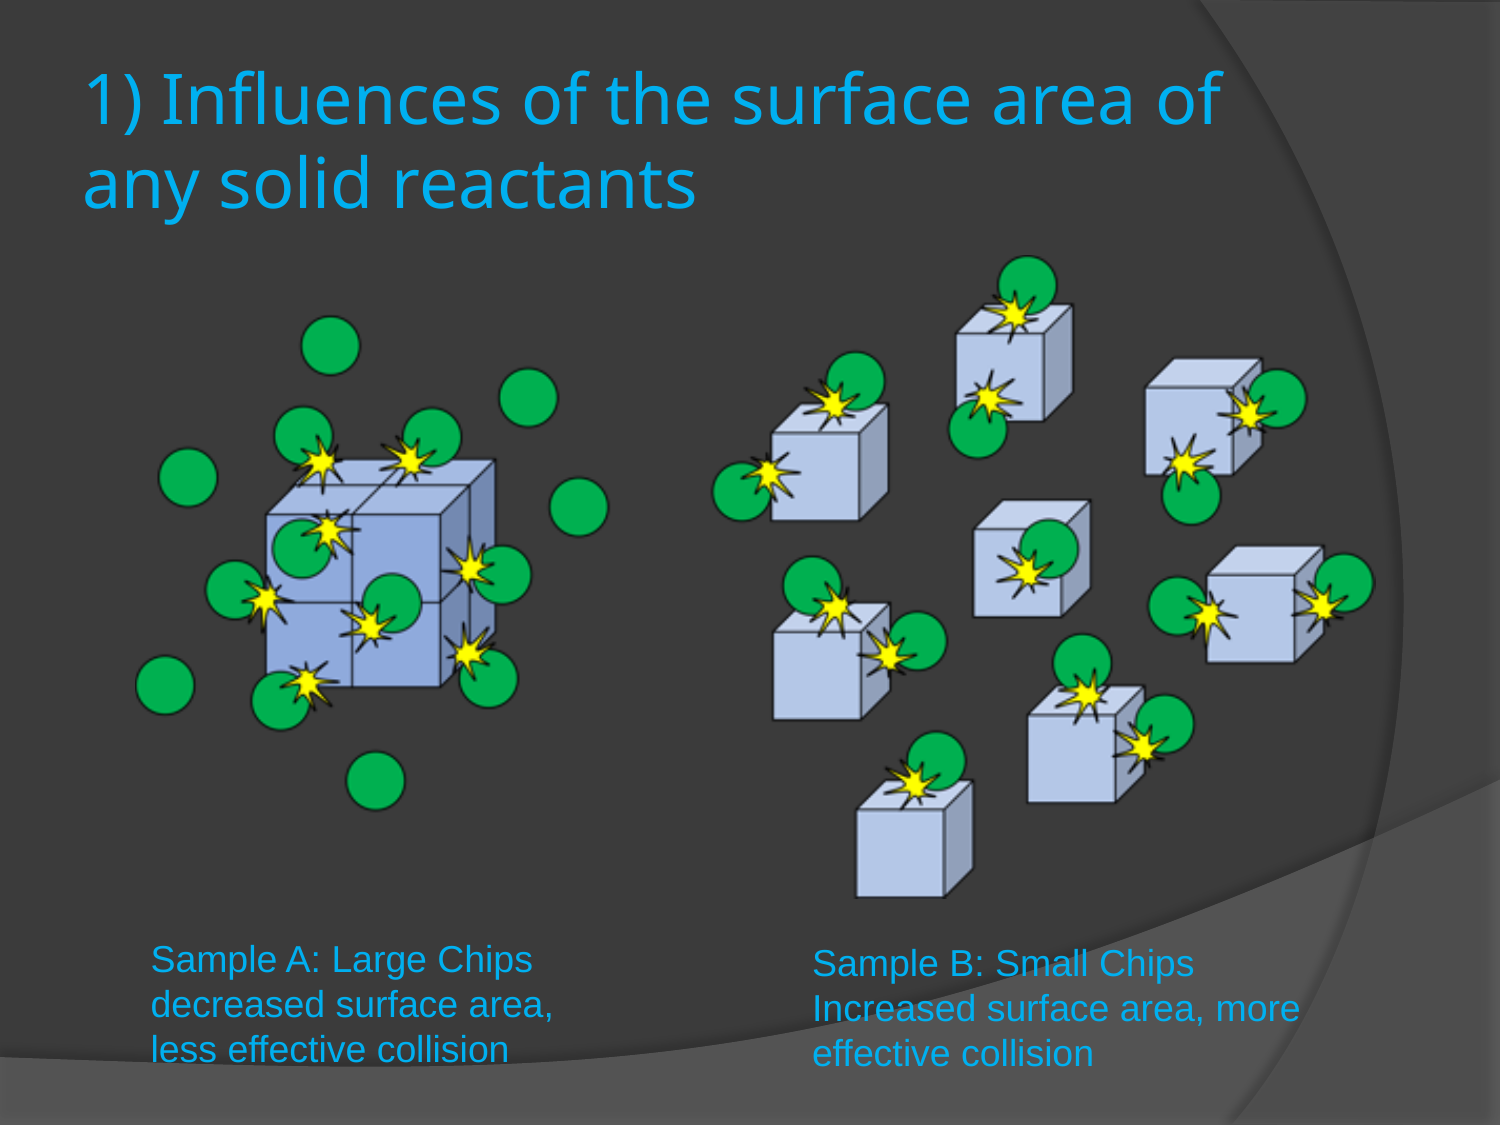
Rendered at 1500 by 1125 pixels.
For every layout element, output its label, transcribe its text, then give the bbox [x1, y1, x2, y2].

title 1) Influences of the surface area of any solid reactants [75, 45, 1300, 233]
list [135, 255, 1376, 899]
text_box Sample B: Small Chips Increased surface area, more effective collision [797, 931, 1329, 1082]
text_box Sample A: Large Chips decreased surface area, less effective collision [135, 928, 621, 1123]
